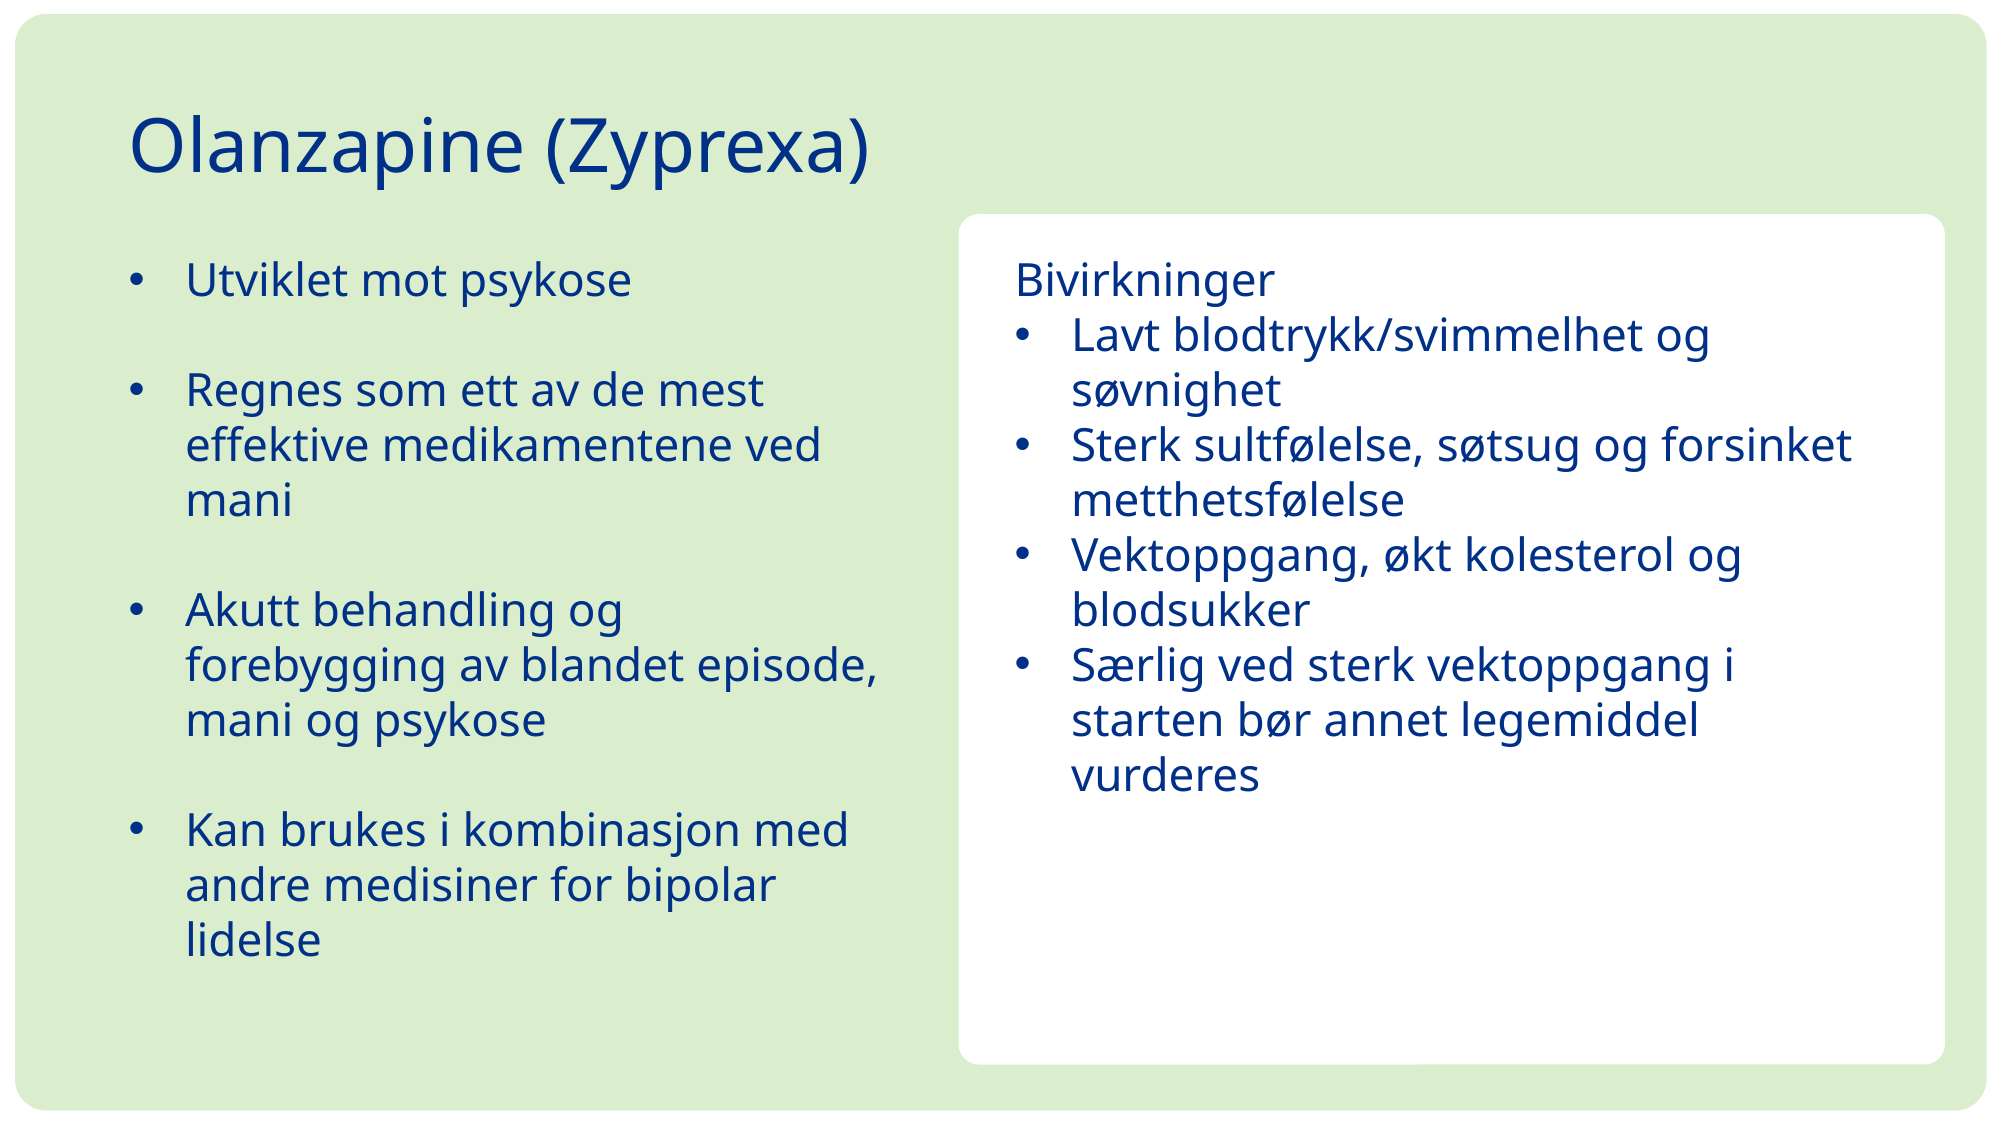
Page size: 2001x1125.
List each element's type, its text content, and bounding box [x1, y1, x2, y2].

text_box Olanzapine (Zyprexa) [113, 90, 1000, 195]
text_box Bivirkninger Lavt blodtrykk/svimmelhet og søvnighet Sterk sultfølelse, søtsug og forsinket metthetsfølelse Vektoppgang, økt kolesterol og blodsukker Særlig ved sterk vektoppgang i starten bør annet legemiddel vurderes [999, 243, 1886, 808]
text_box Utviklet mot psykose Regnes som ett av de mest effektive medikamentene ved mani Akutt behandling og forebygging av blandet episode, mani og psykose Kan brukes i kombinasjon med andre medisiner for bipolar lidelse [114, 243, 900, 973]
text_box [956, 212, 1947, 1067]
picture [0, 0, 2001, 1125]
